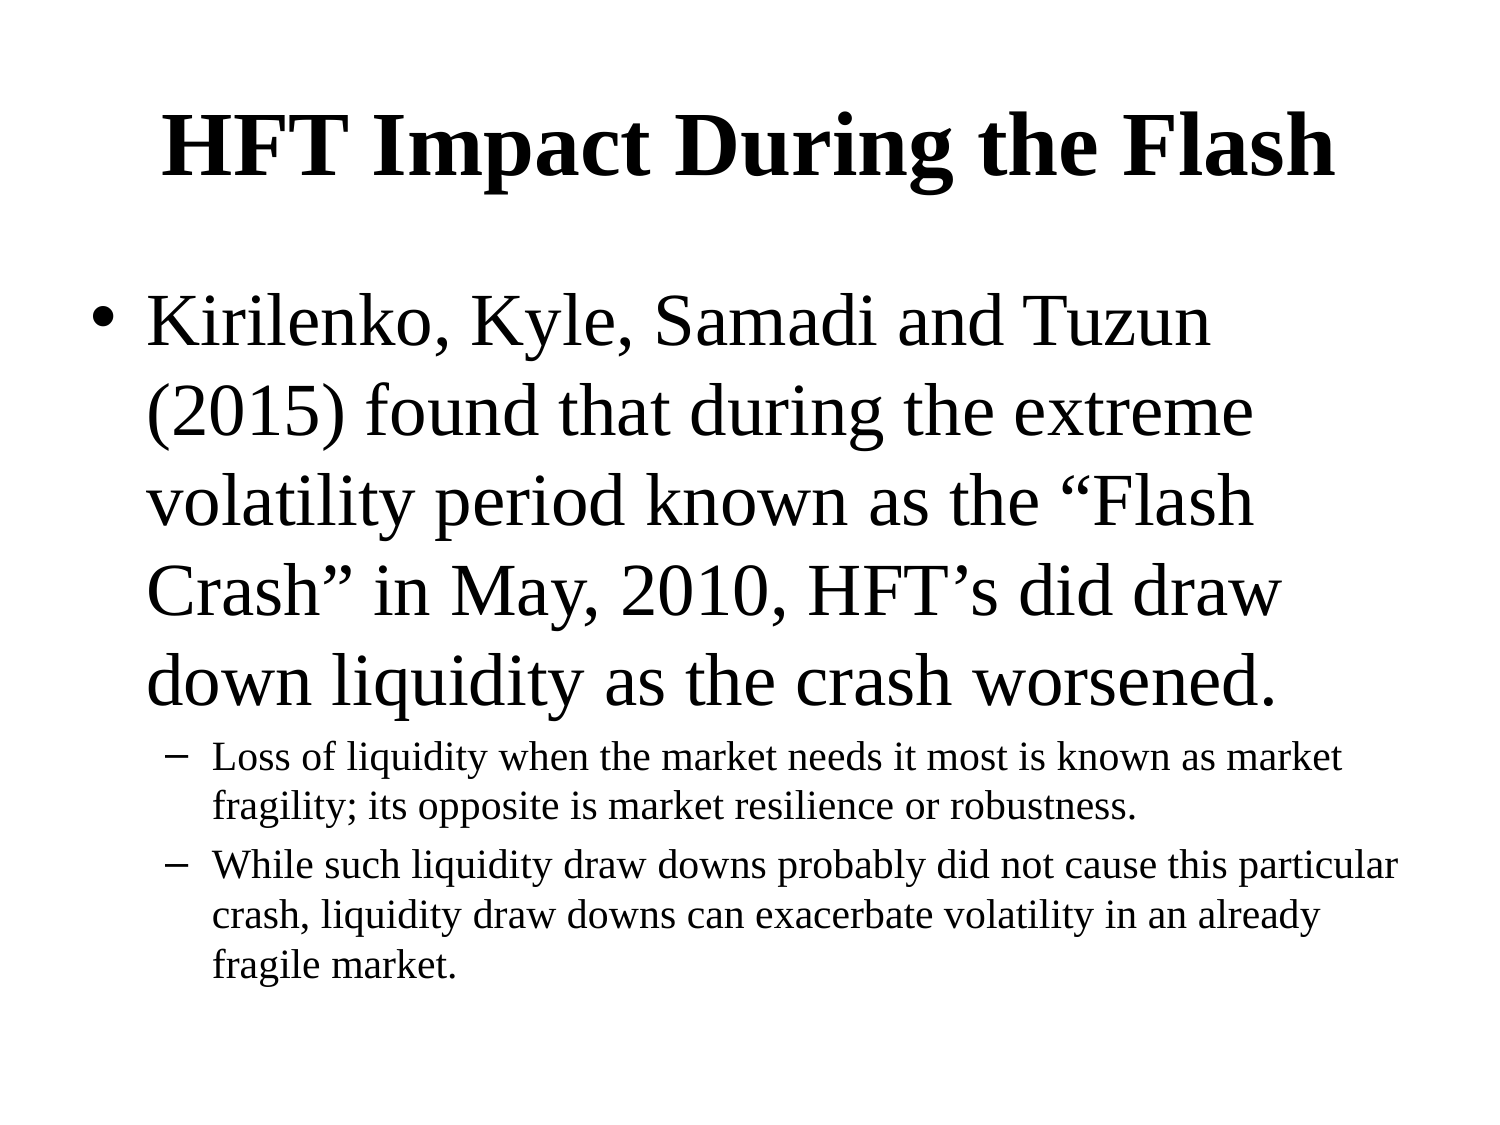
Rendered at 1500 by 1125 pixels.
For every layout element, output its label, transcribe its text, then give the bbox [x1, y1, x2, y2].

list Kirilenko, Kyle, Samadi and Tuzun (2015) found that during the extreme volatility period known as the “Flash Crash” in May, 2010, HFT’s did draw down liquidity as the crash worsened. Loss of liquidity when the market needs it most is known as market fragility; its opposite is market resilience or robustness. While such liquidity draw downs probably did not cause this particular crash, liquidity draw downs can exacerbate volatility in an already fragile market. [75, 262, 1425, 1038]
title HFT Impact During the Flash [75, 45, 1425, 233]
